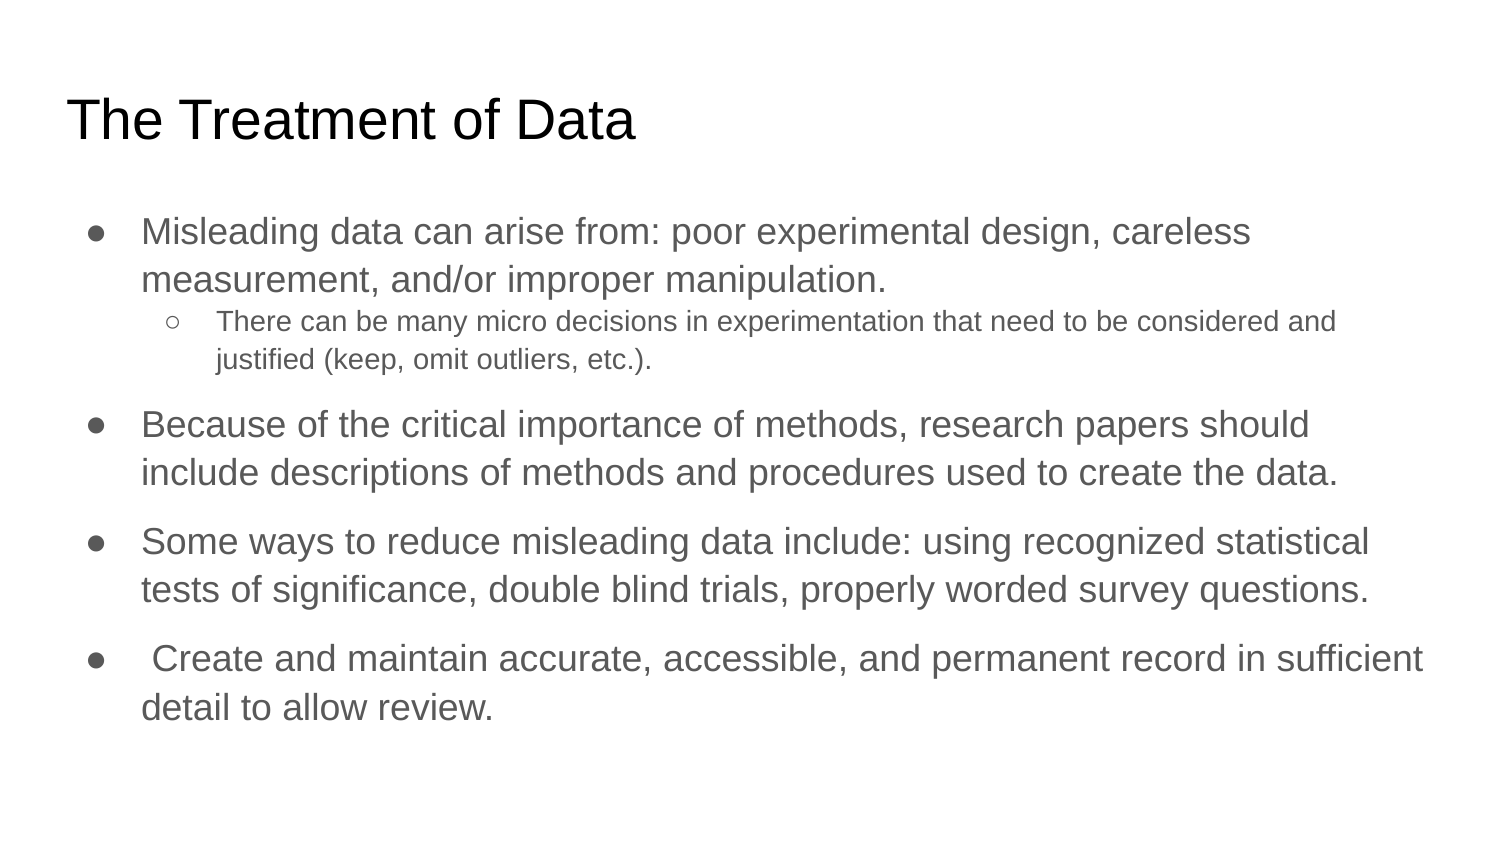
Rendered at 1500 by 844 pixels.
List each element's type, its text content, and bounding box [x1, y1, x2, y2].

title The Treatment of Data [51, 72, 1449, 167]
list Misleading data can arise from: poor experimental design, careless measurement, and/or improper manipulation. There can be many micro decisions in experimentation that need to be considered and justified (keep, omit outliers, etc.). Because of the critical importance of methods, research papers should include descriptions of methods and procedures used to create the data. Some ways to reduce misleading data include: using recognized statistical tests of significance, double blind trials, properly worded survey questions. Create and maintain accurate, accessible, and permanent record in sufficient detail to allow review. [51, 189, 1449, 750]
